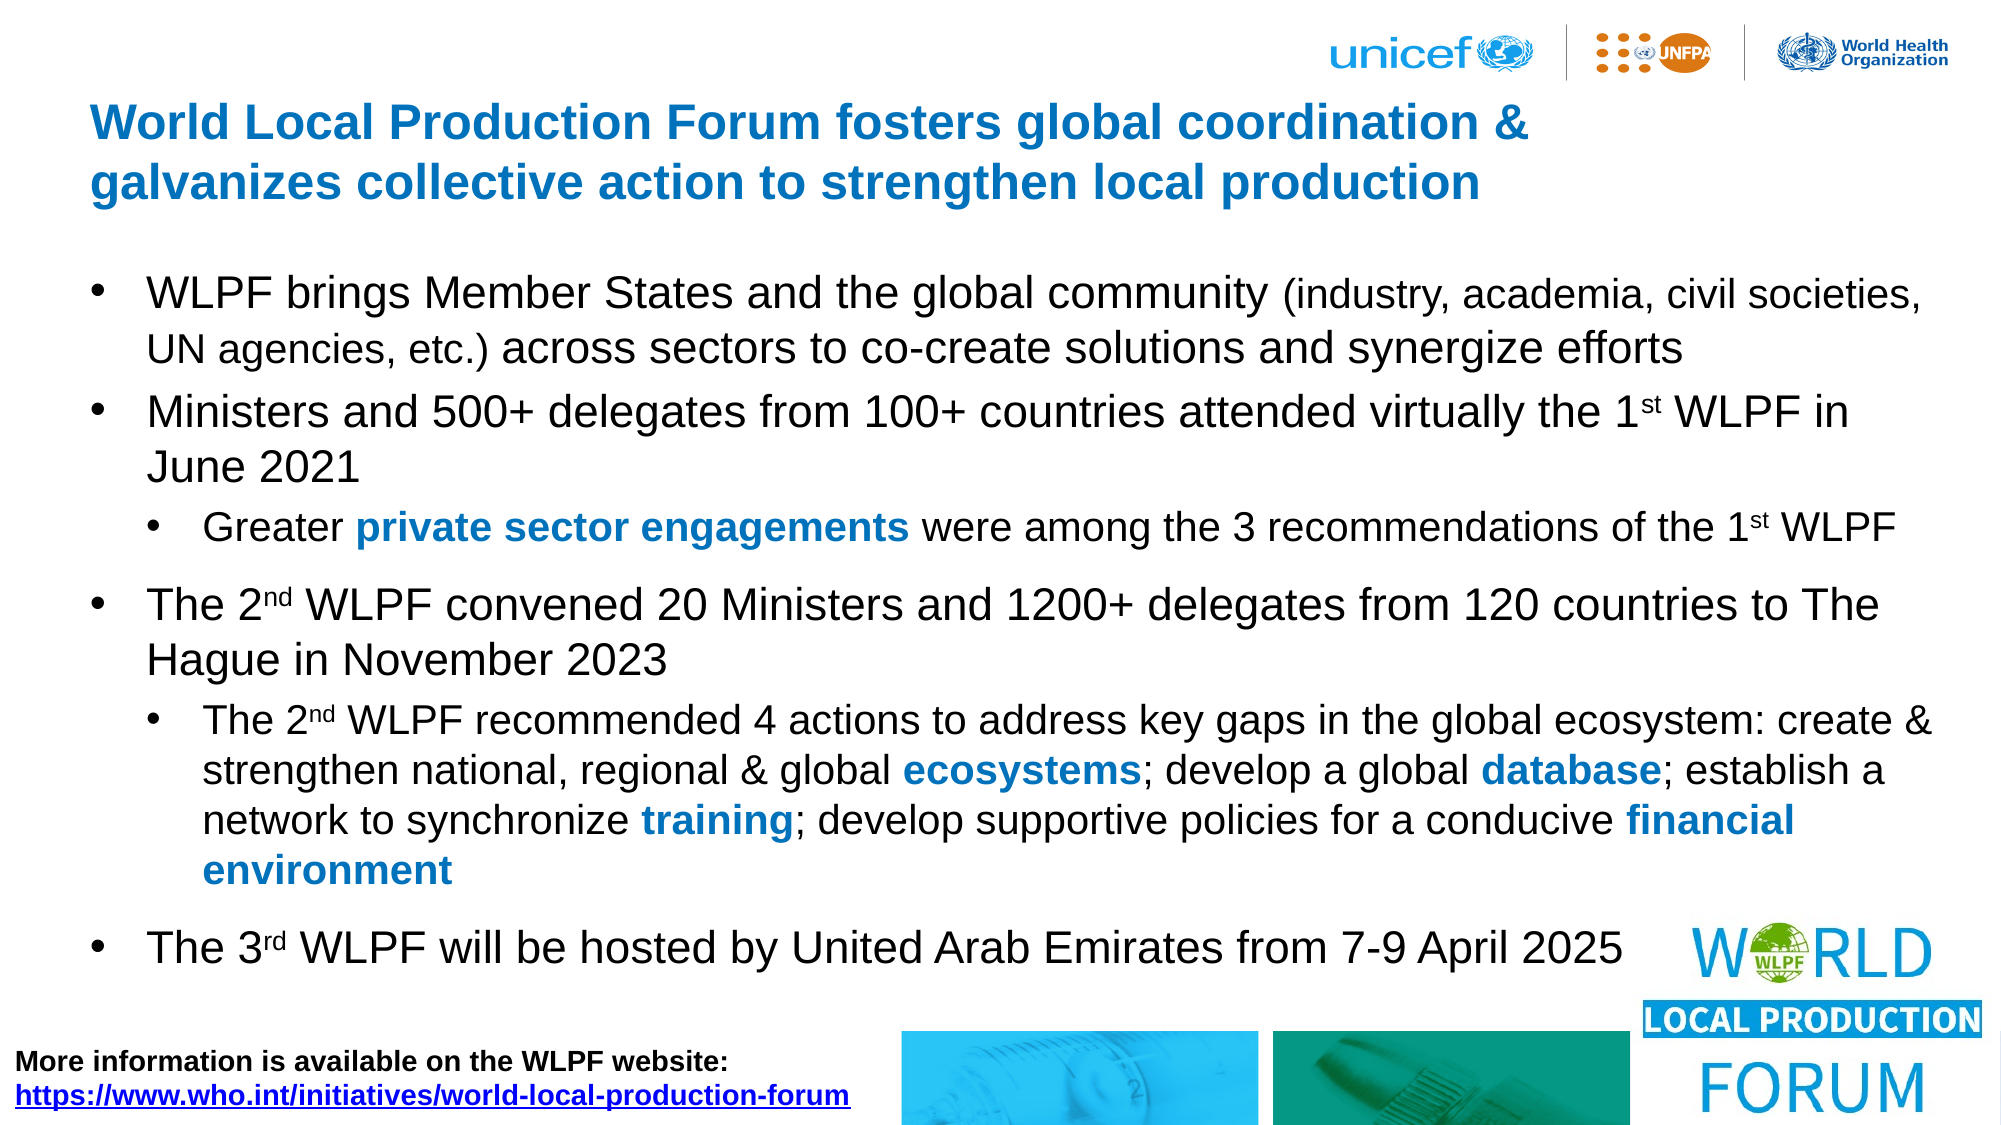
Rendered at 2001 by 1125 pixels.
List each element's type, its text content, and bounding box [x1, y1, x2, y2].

list WLPF brings Member States and the global community (industry, academia, civil societies, UN agencies, etc.) across sectors to co-create solutions and synergize efforts Ministers and 500+ delegates from 100+ countries attended virtually the 1st WLPF in June 2021 Greater private sector engagements were among the 3 recommendations of the 1st WLPF The 2nd WLPF convened 20 Ministers and 1200+ delegates from 120 countries to The Hague in November 2023 The 2nd WLPF recommended 4 actions to address key gaps in the global ecosystem: create & strengthen national, regional & global ecosystems; develop a global database; establish a network to synchronize training; develop supportive policies for a conducive financial environment The 3rd WLPF will be hosted by United Arab Emirates from 7-9 April 2025 [75, 254, 1976, 1028]
title World Local Production Forum fosters global coordination & galvanizes collective action to strengthen local production [75, 75, 1762, 240]
footer More information is available on the WLPF website: https://www.who.int/initiatives/world-local-production-forum [0, 1025, 894, 1125]
picture [0, 0, 2001, 1125]
